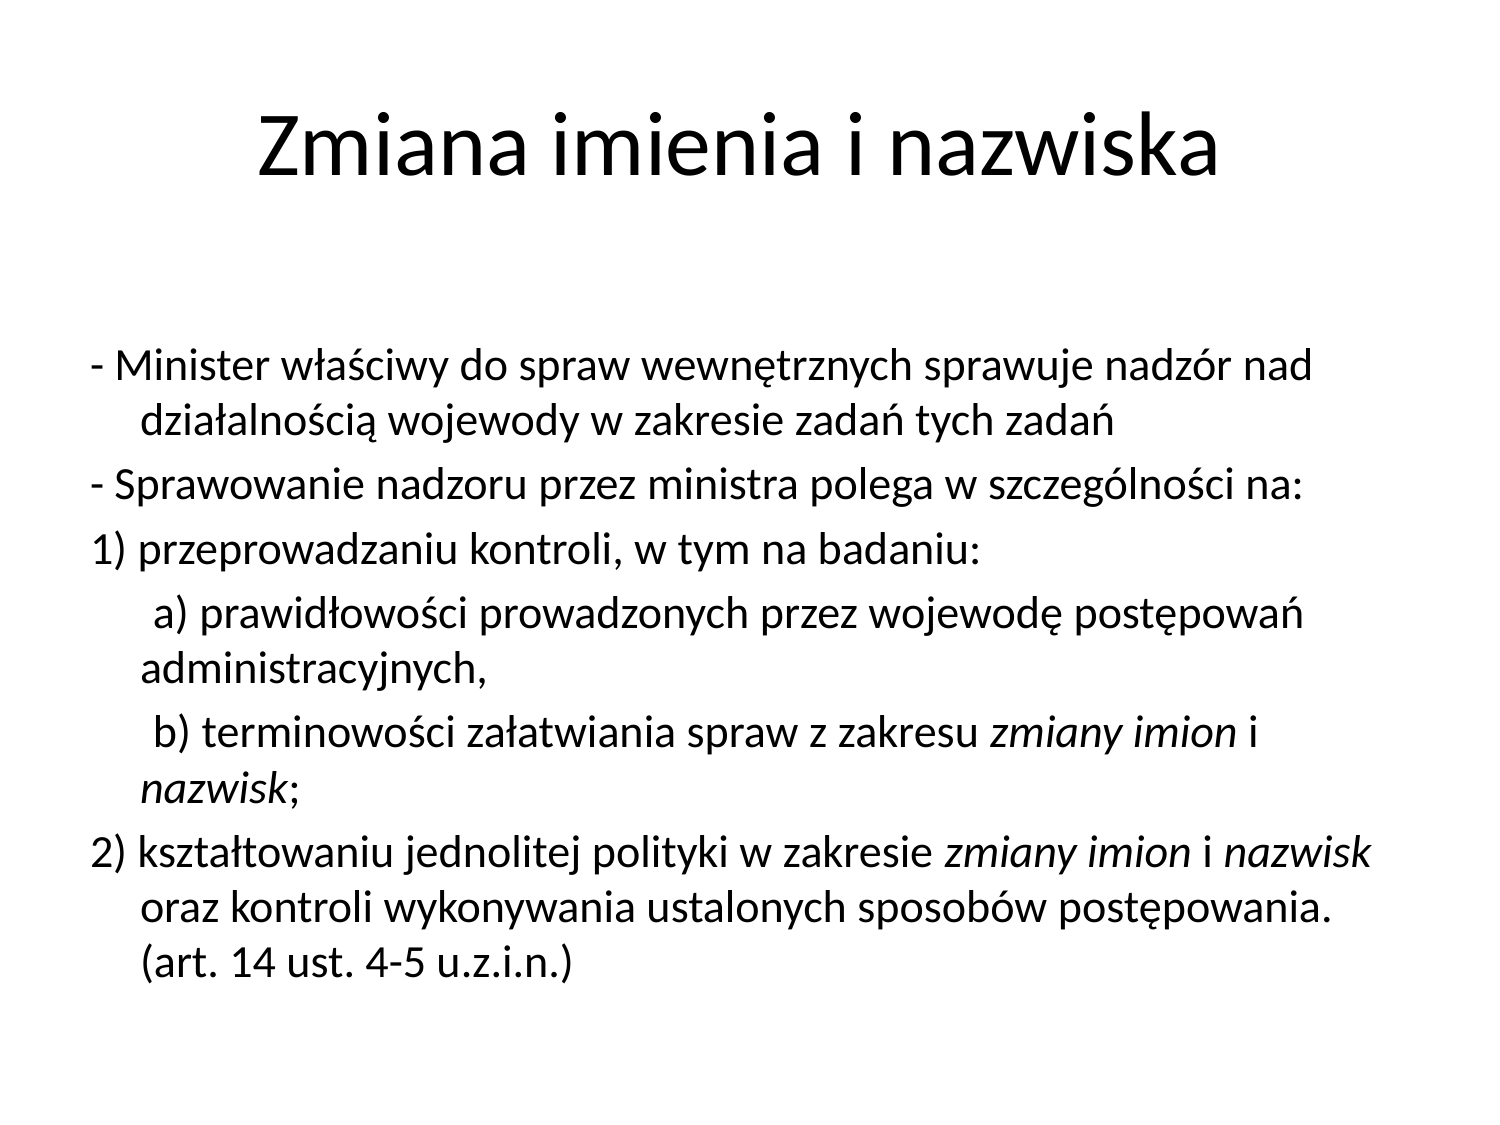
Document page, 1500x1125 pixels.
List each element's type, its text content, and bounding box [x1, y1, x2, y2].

title Zmiana imienia i nazwiska [75, 45, 1425, 233]
list - Minister właściwy do spraw wewnętrznych sprawuje nadzór nad działalnością wojewody w zakresie zadań tych zadań - Sprawowanie nadzoru przez ministra polega w szczególności na: 1) przeprowadzaniu kontroli, w tym na badaniu: a) prawidłowości prowadzonych przez wojewodę postępowań administracyjnych, b) terminowości załatwiania spraw z zakresu zmiany imion i nazwisk; 2) kształtowaniu jednolitej polityki w zakresie zmiany imion i nazwisk oraz kontroli wykonywania ustalonych sposobów postępowania. (art. 14 ust. 4-5 u.z.i.n.) [75, 262, 1425, 1005]
